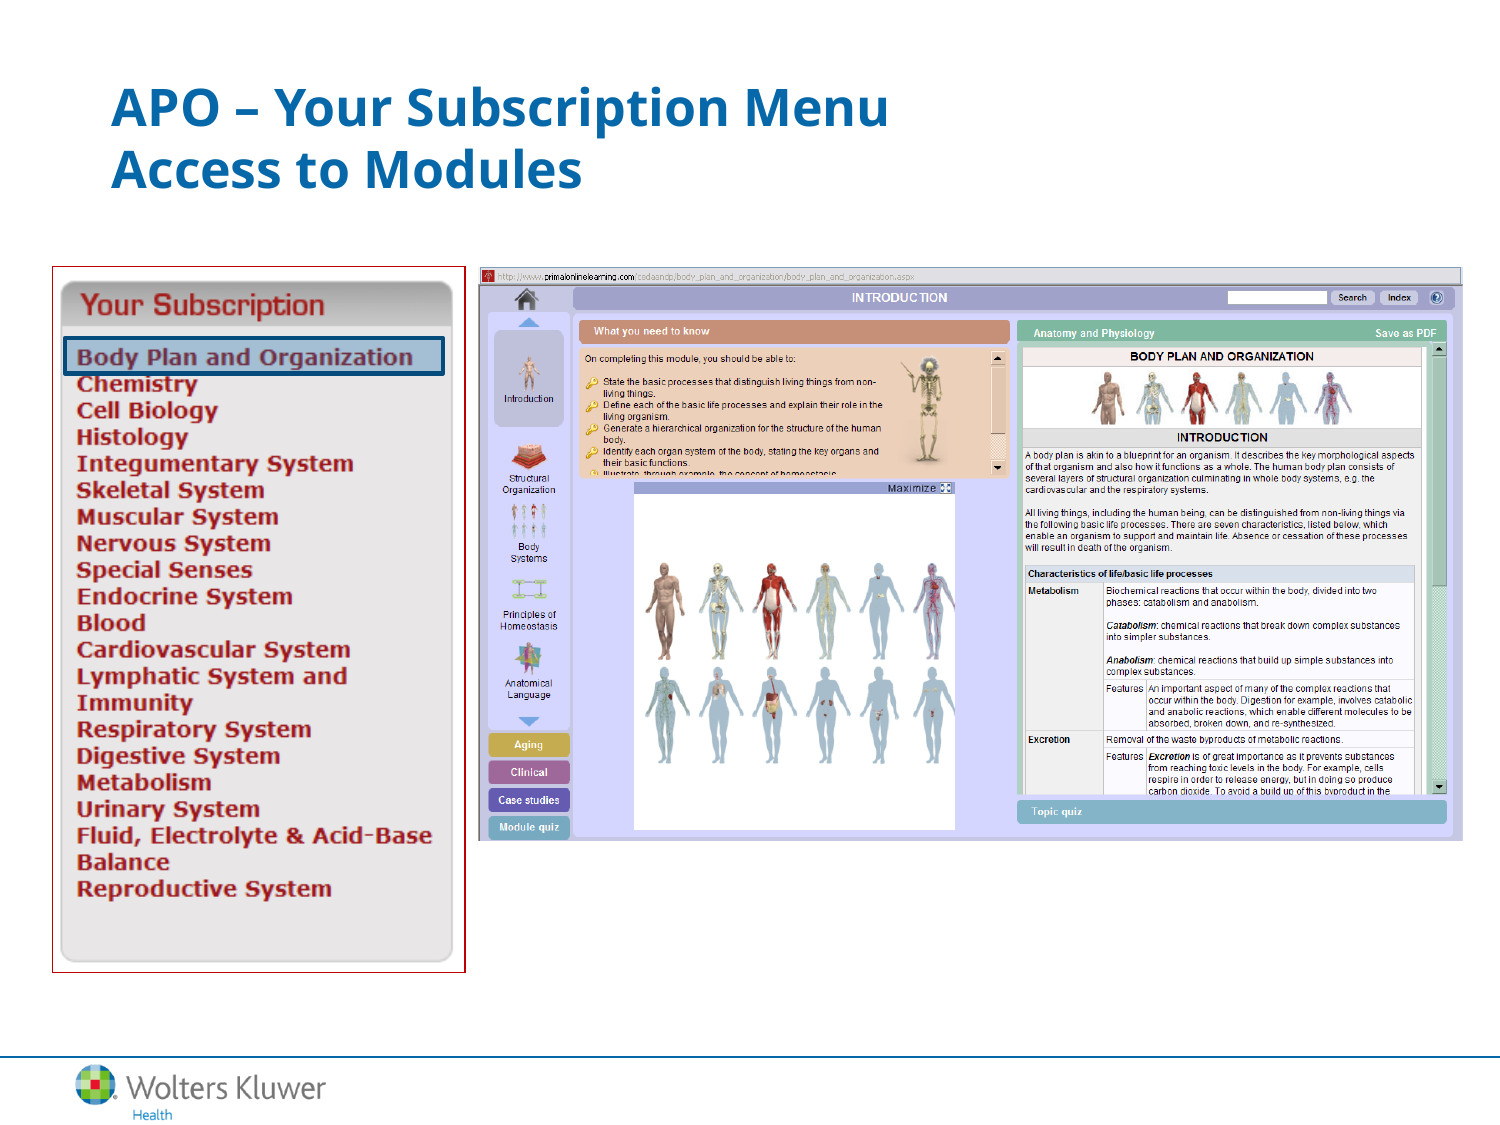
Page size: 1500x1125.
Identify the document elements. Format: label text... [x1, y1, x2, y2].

title APO – Your Subscription Menu Access to Modules [111, 75, 1462, 200]
picture [73, 1060, 326, 1122]
picture [52, 266, 465, 973]
picture [478, 266, 1464, 841]
